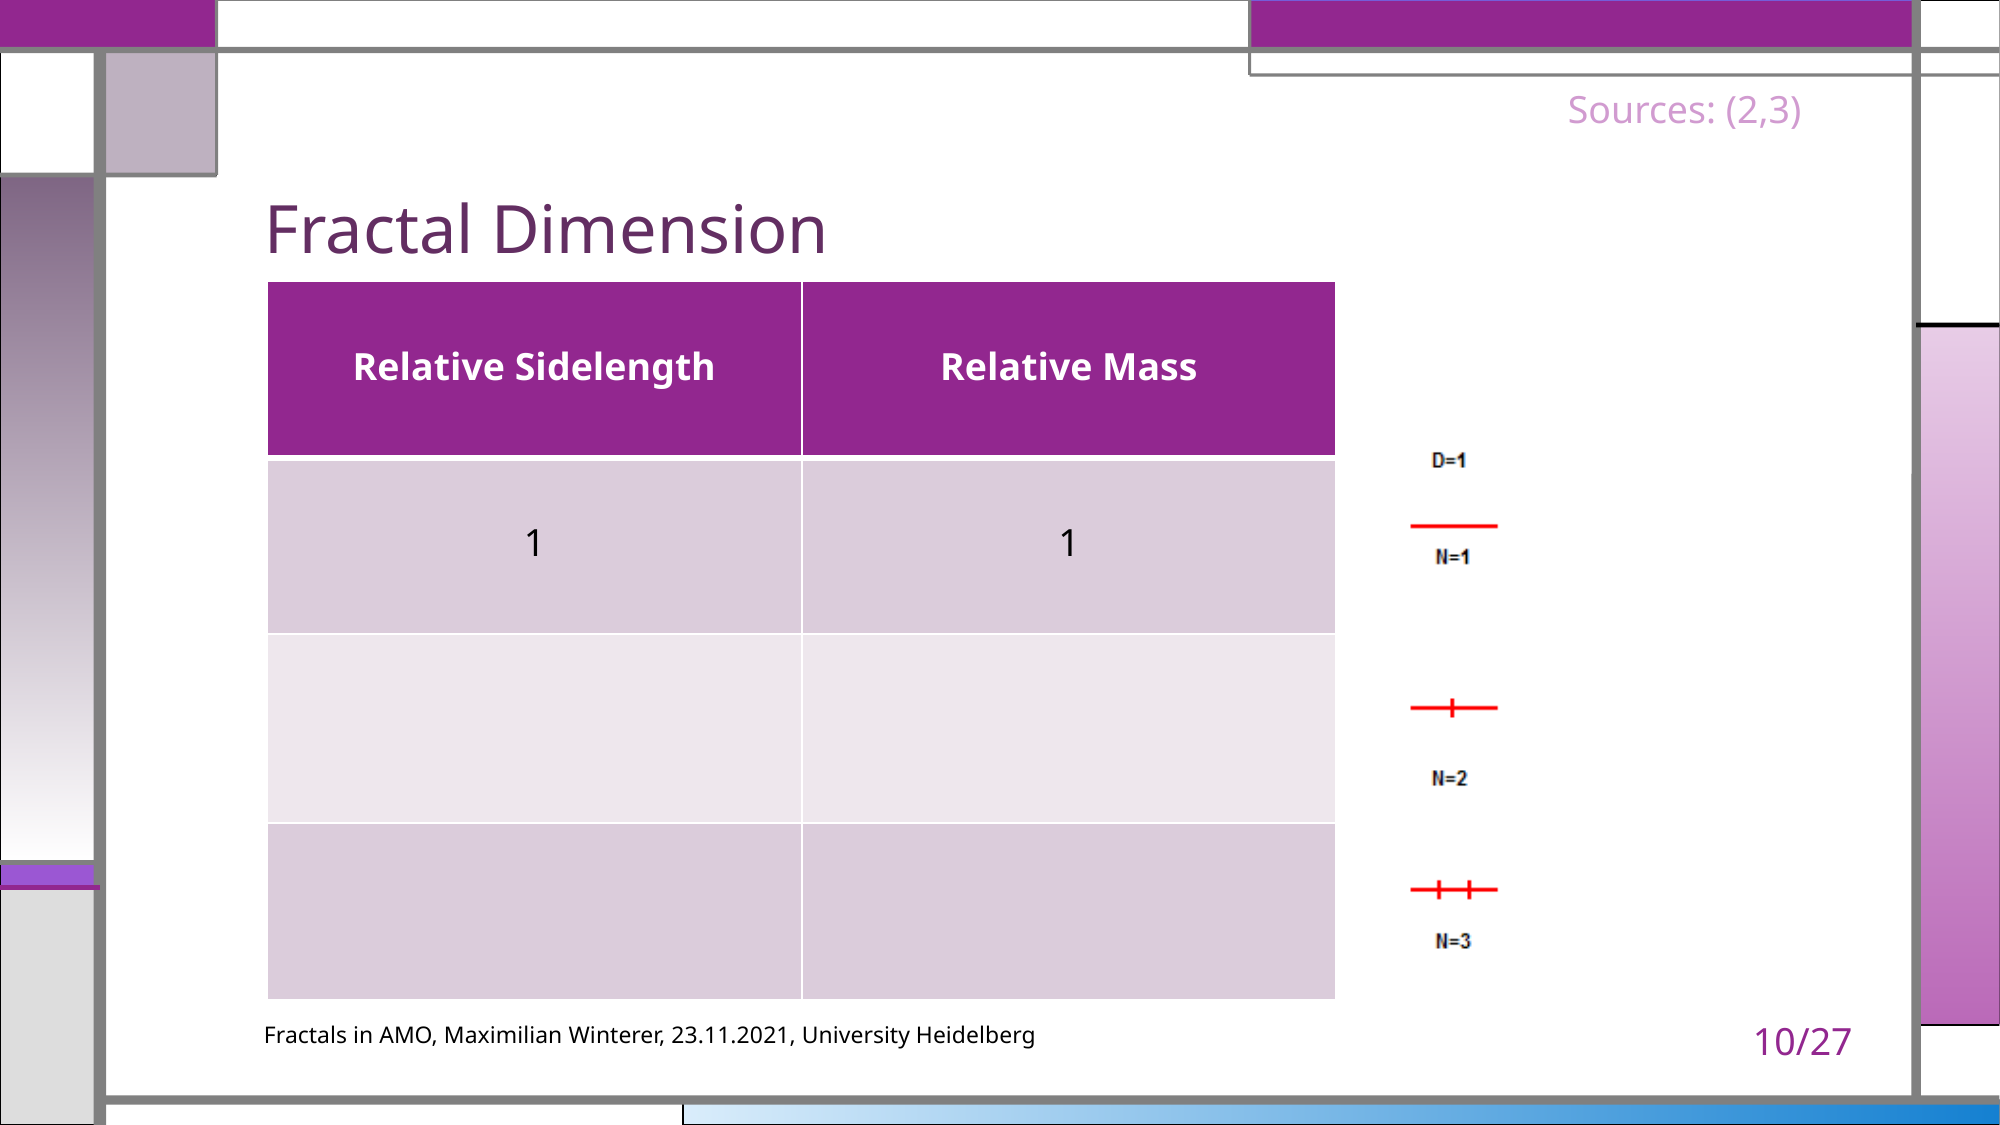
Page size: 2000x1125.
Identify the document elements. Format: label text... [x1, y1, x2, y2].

text_box Sources: (2,3) [1531, 78, 1839, 139]
text_box 10/27 [1696, 1010, 1910, 1071]
title Fractal Dimension [249, 87, 1825, 275]
footer Fractals in AMO, Maximilian Winterer, 23.11.2021, University Heidelberg [249, 1012, 1375, 1058]
picture [1377, 432, 1532, 1000]
